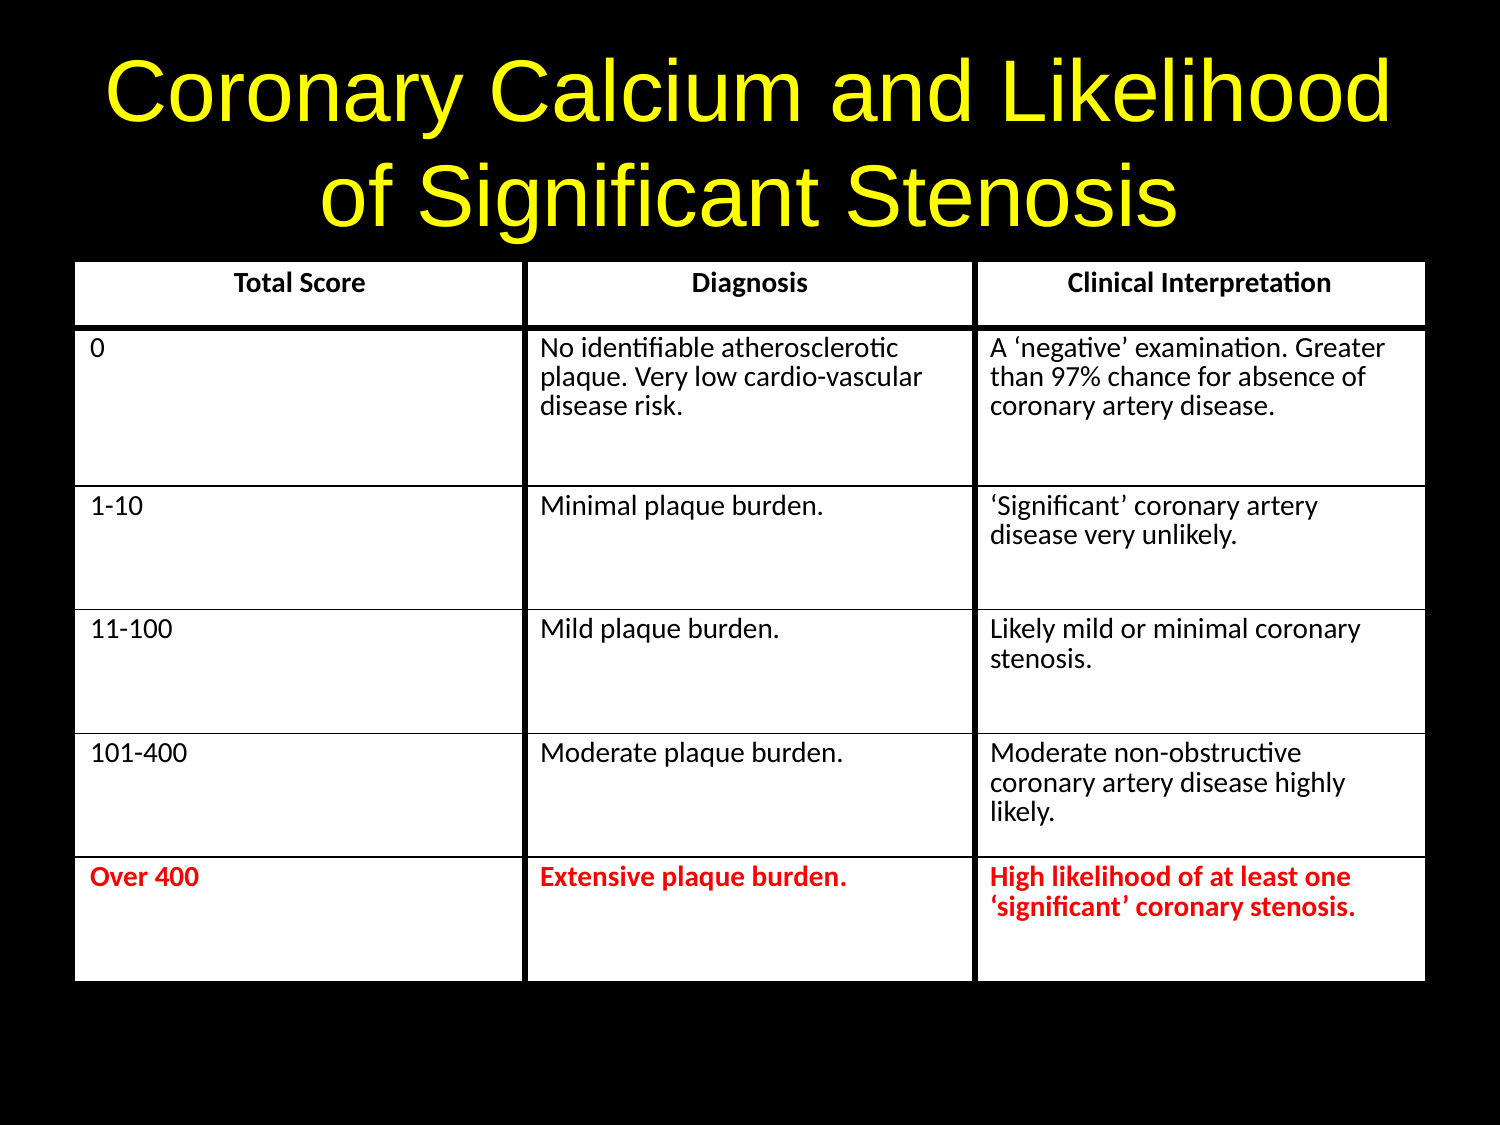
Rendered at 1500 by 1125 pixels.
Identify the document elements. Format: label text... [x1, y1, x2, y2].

table_cell A ‘negative’ examination. Greater than 97% chance for absence of coronary artery disease. [978, 331, 1425, 485]
table_header Total Score [75, 262, 522, 325]
table_cell No identifiable atherosclerotic plaque. Very low cardio-vascular disease risk. [528, 331, 972, 485]
title Coronary Calcium and Likelihood of Significant Stenosis [75, 45, 1425, 233]
table_cell 11-100 [75, 610, 522, 733]
table_header Diagnosis [528, 262, 972, 325]
table_cell 1-10 [75, 487, 522, 609]
table_cell Likely mild or minimal coronary stenosis. [978, 610, 1425, 733]
table_cell Minimal plaque burden. [528, 487, 972, 609]
table_cell Over 400 [75, 858, 522, 981]
table_cell ‘Significant’ coronary artery disease very unlikely. [978, 487, 1425, 609]
table_cell 101-400 [75, 734, 522, 856]
table_cell Moderate non-obstructive coronary artery disease highly likely. [978, 734, 1425, 856]
table_header Clinical Interpretation [978, 262, 1425, 325]
table_cell Mild plaque burden. [528, 610, 972, 733]
table_cell Extensive plaque burden. [528, 858, 972, 981]
table_cell 0 [75, 331, 522, 485]
table_cell Moderate plaque burden. [528, 734, 972, 856]
table_cell High likelihood of at least one ‘significant’ coronary stenosis. [978, 858, 1425, 981]
